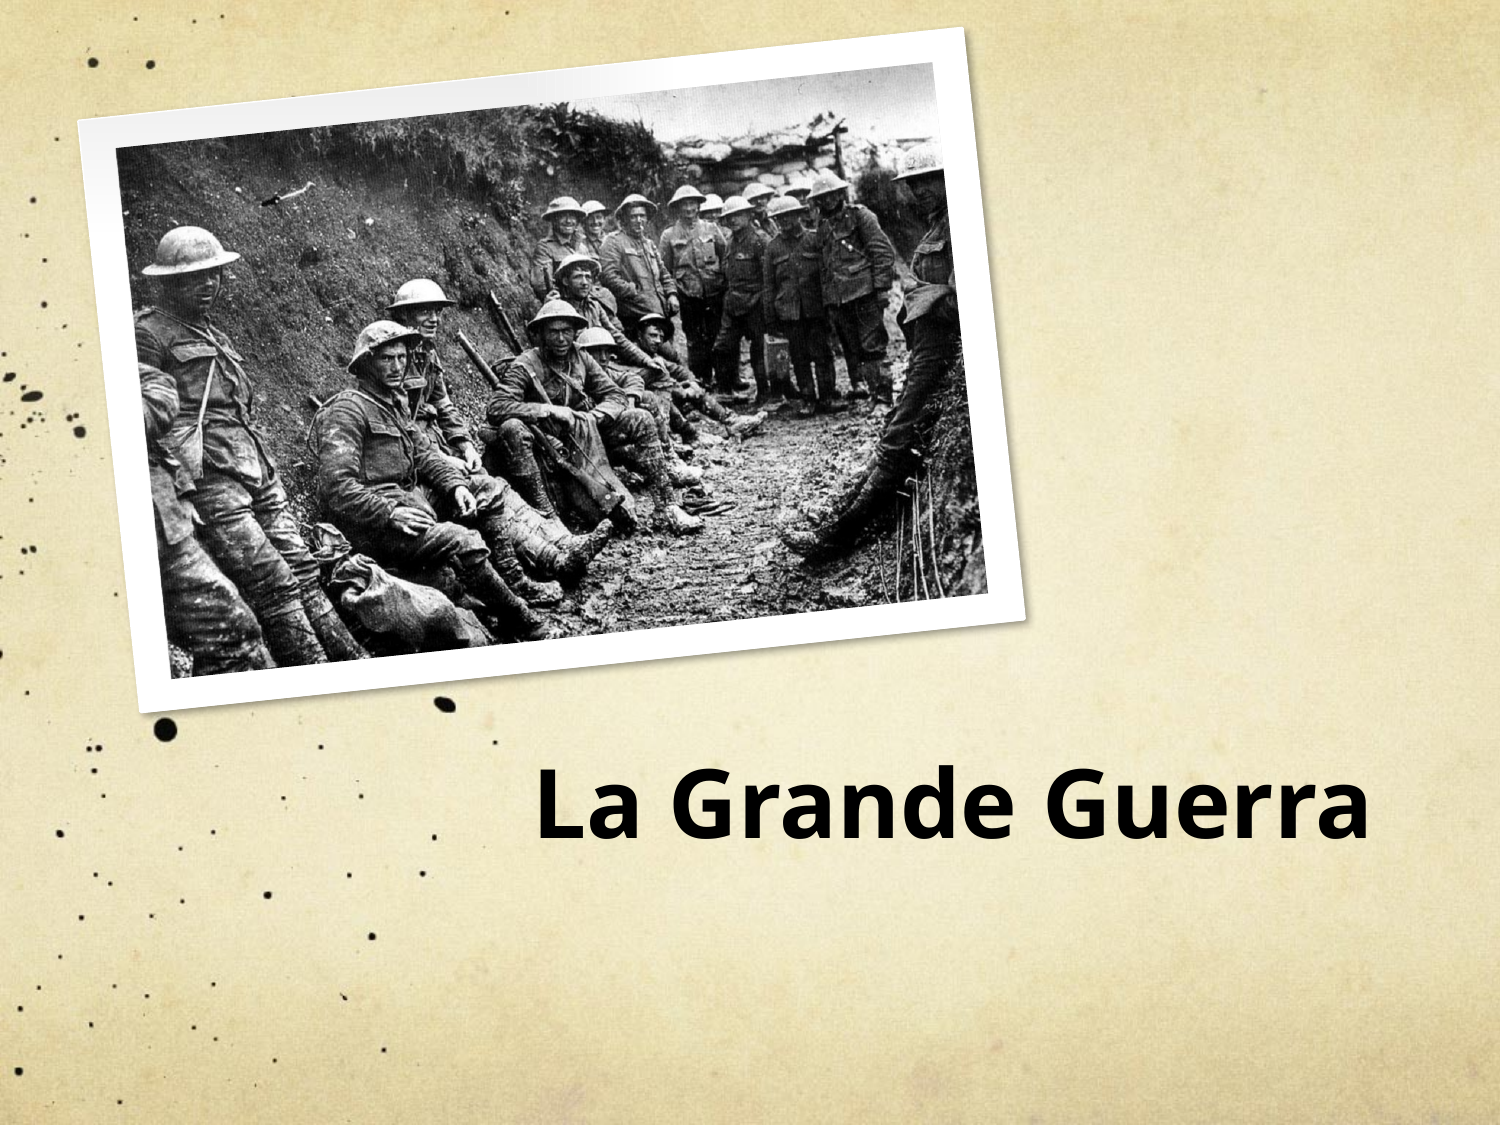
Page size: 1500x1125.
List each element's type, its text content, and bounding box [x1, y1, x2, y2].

picture [0, 0, 1500, 1125]
title La Grande Guerra [517, 667, 1426, 859]
